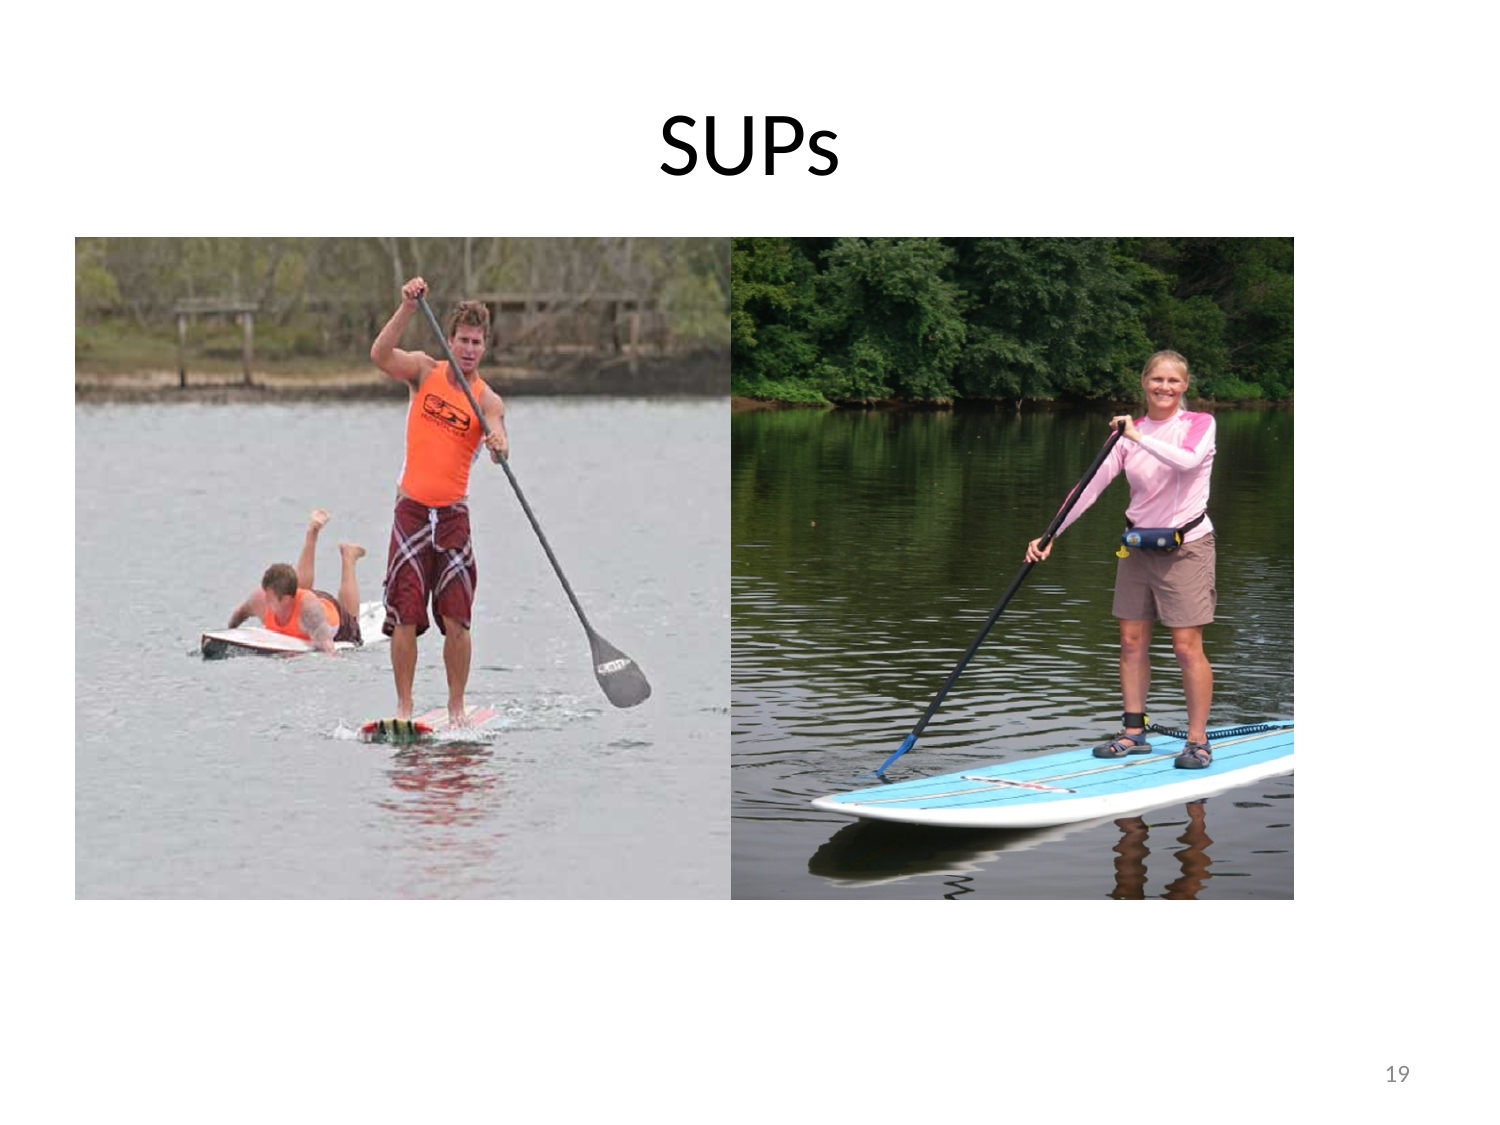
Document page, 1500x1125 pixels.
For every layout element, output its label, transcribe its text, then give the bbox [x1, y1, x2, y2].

title SUPs [75, 45, 1425, 233]
picture [74, 237, 1294, 901]
slide_number 19 [1074, 1042, 1425, 1103]
